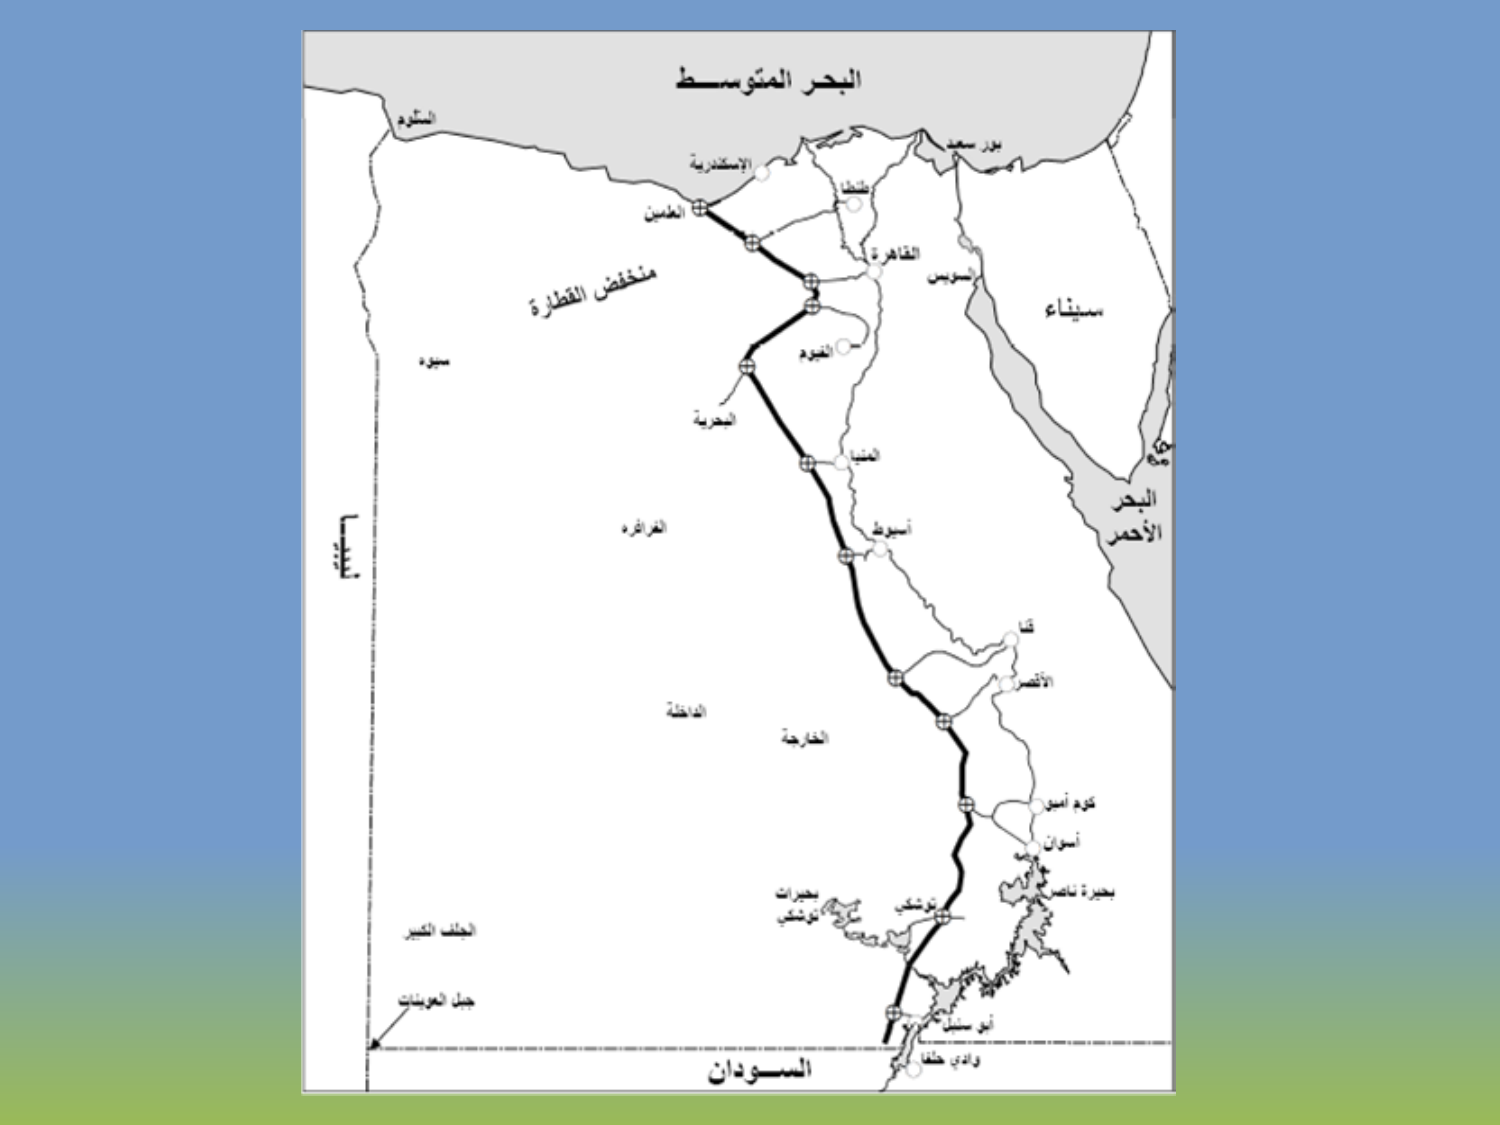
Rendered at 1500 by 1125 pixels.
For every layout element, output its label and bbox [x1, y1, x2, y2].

picture [300, 30, 1176, 1097]
